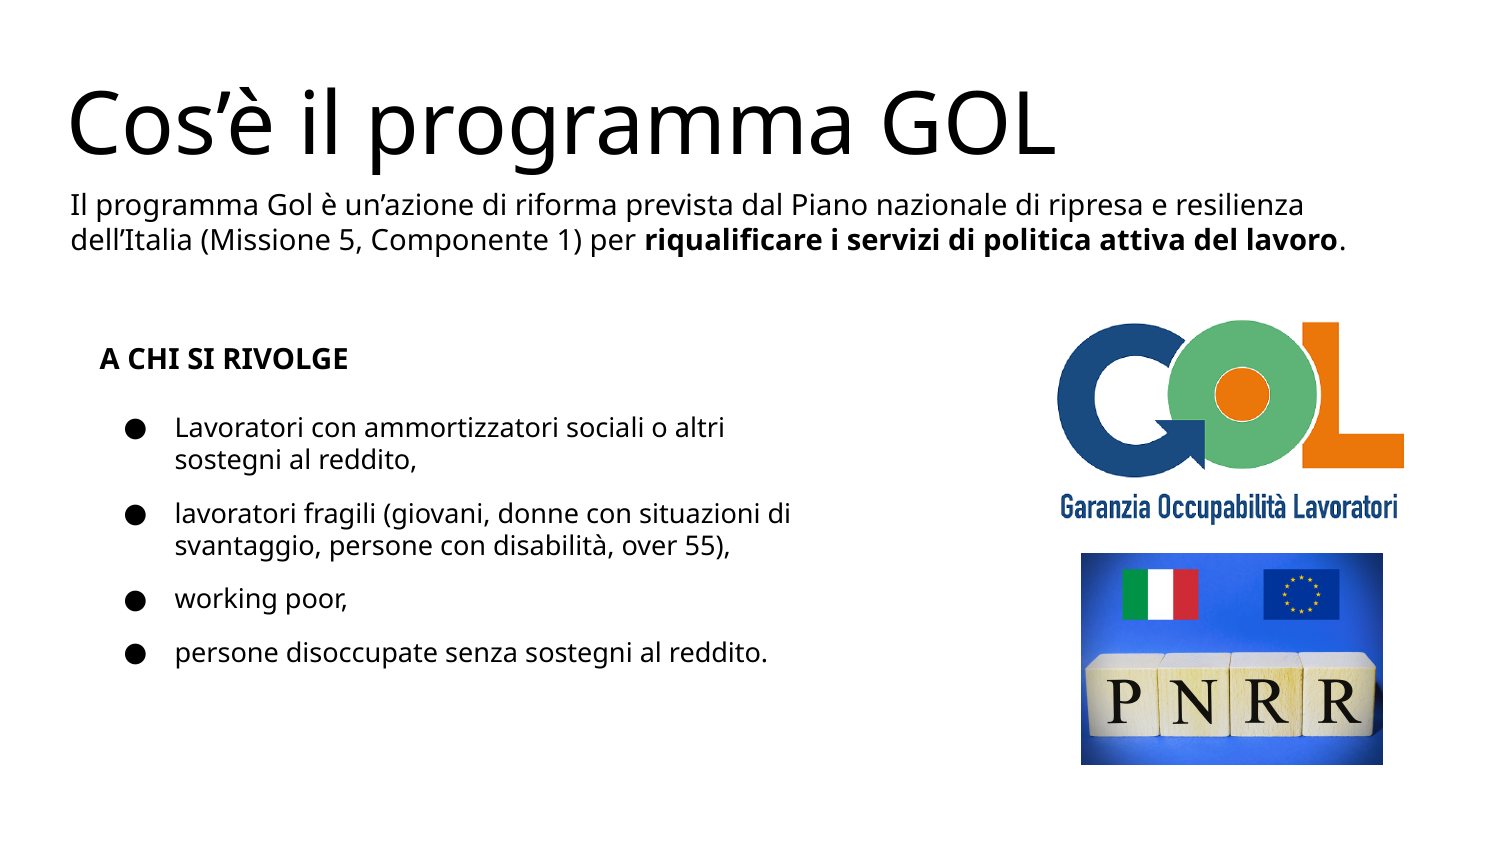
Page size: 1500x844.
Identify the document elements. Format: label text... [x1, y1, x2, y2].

picture [1081, 553, 1383, 765]
text_box Il programma Gol è un’azione di riforma prevista dal Piano nazionale di ripresa e resilienza dell’Italia (Missione 5, Componente 1) per riqualificare i servizi di politica attiva del lavoro. [55, 171, 1439, 272]
picture [1057, 316, 1407, 528]
title Cos’è il programma GOL [51, 51, 1449, 189]
text_box A CHI SI RIVOLGE Lavoratori con ammortizzatori sociali o altri sostegni al reddito, lavoratori fragili (giovani, donne con situazioni di svantaggio, persone con disabilità, over 55), working poor, persone disoccupate senza sostegni al reddito. [84, 325, 847, 683]
